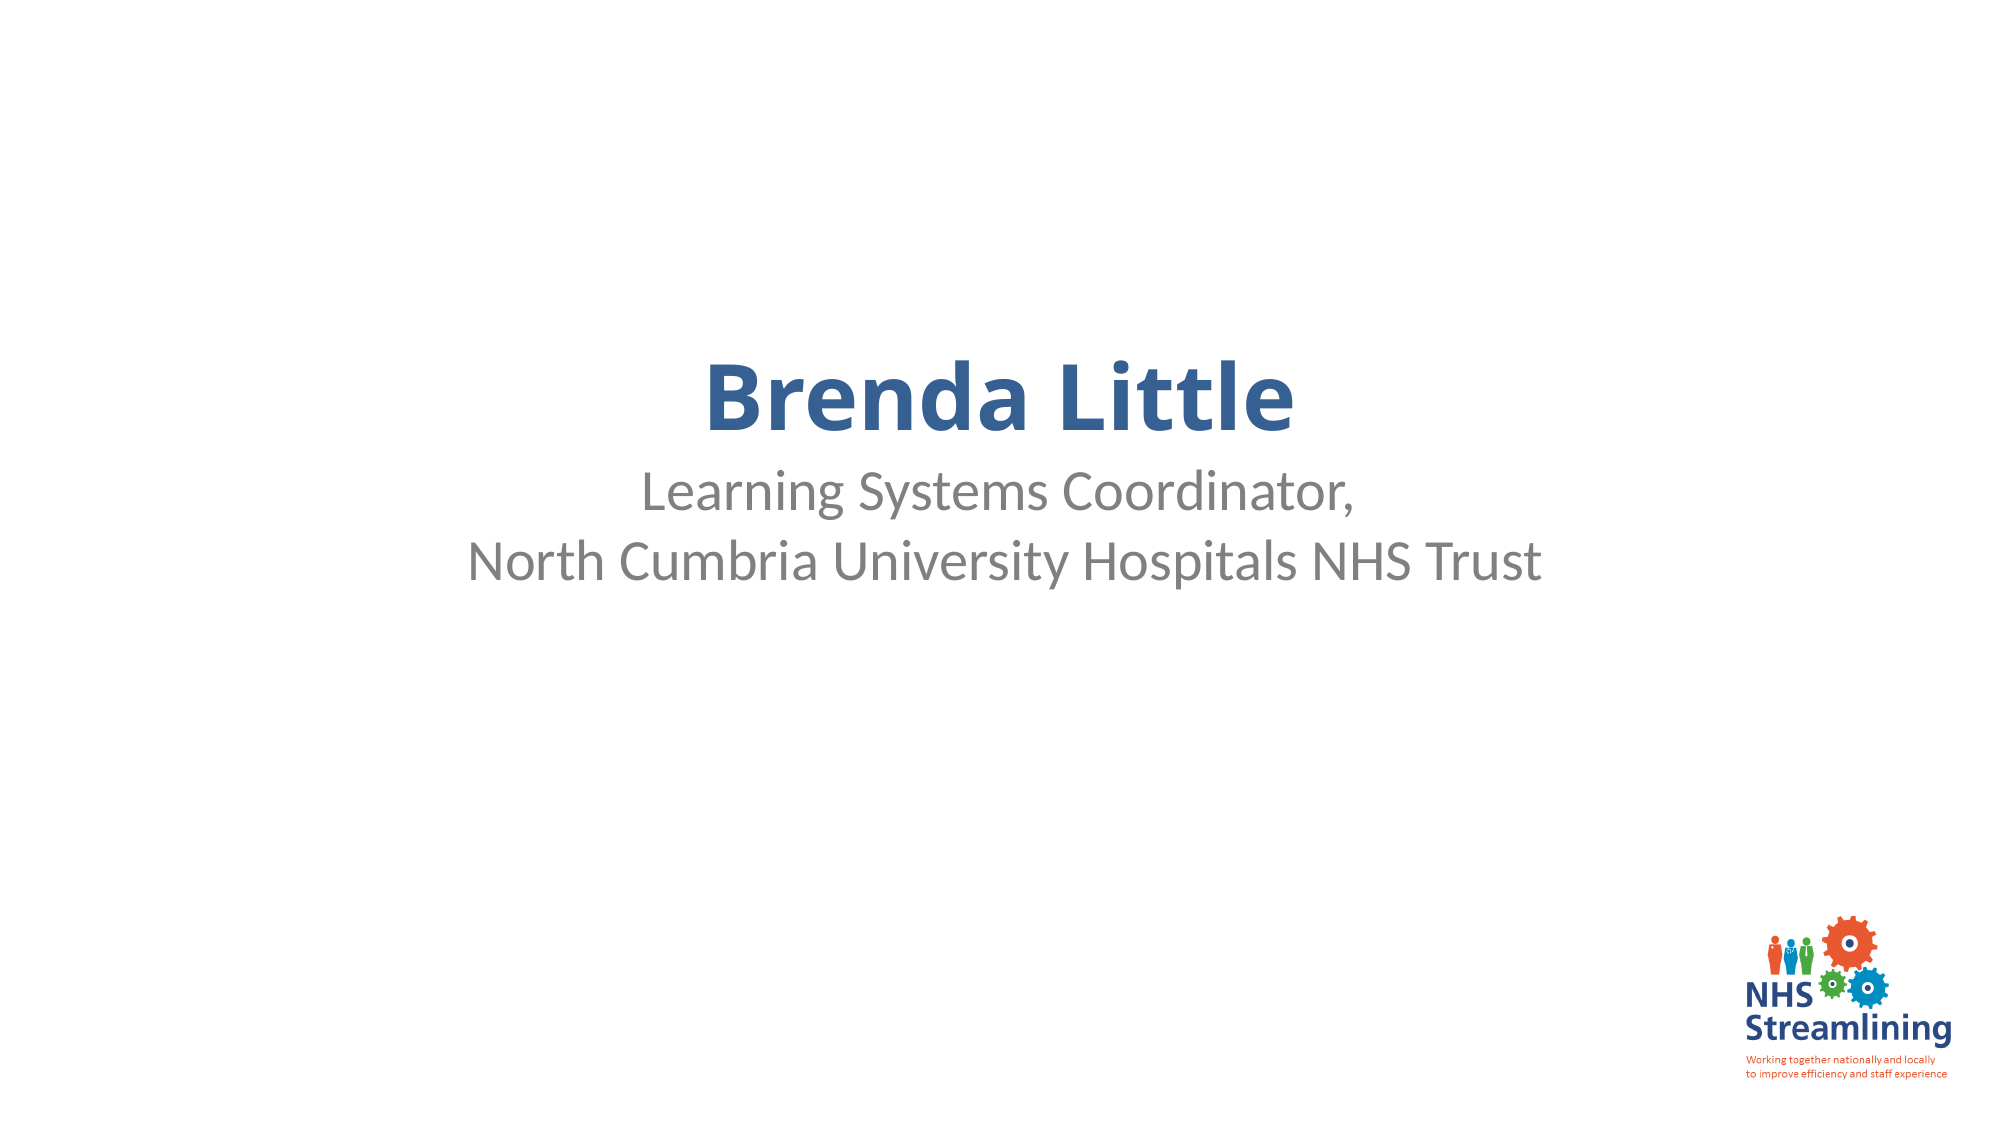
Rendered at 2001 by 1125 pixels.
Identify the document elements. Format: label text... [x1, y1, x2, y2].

text_box Learning Systems Coordinator, North Cumbria University Hospitals NHS Trust [180, 445, 1831, 600]
text_box Brenda Little [522, 331, 1479, 445]
picture [1727, 903, 1963, 1096]
